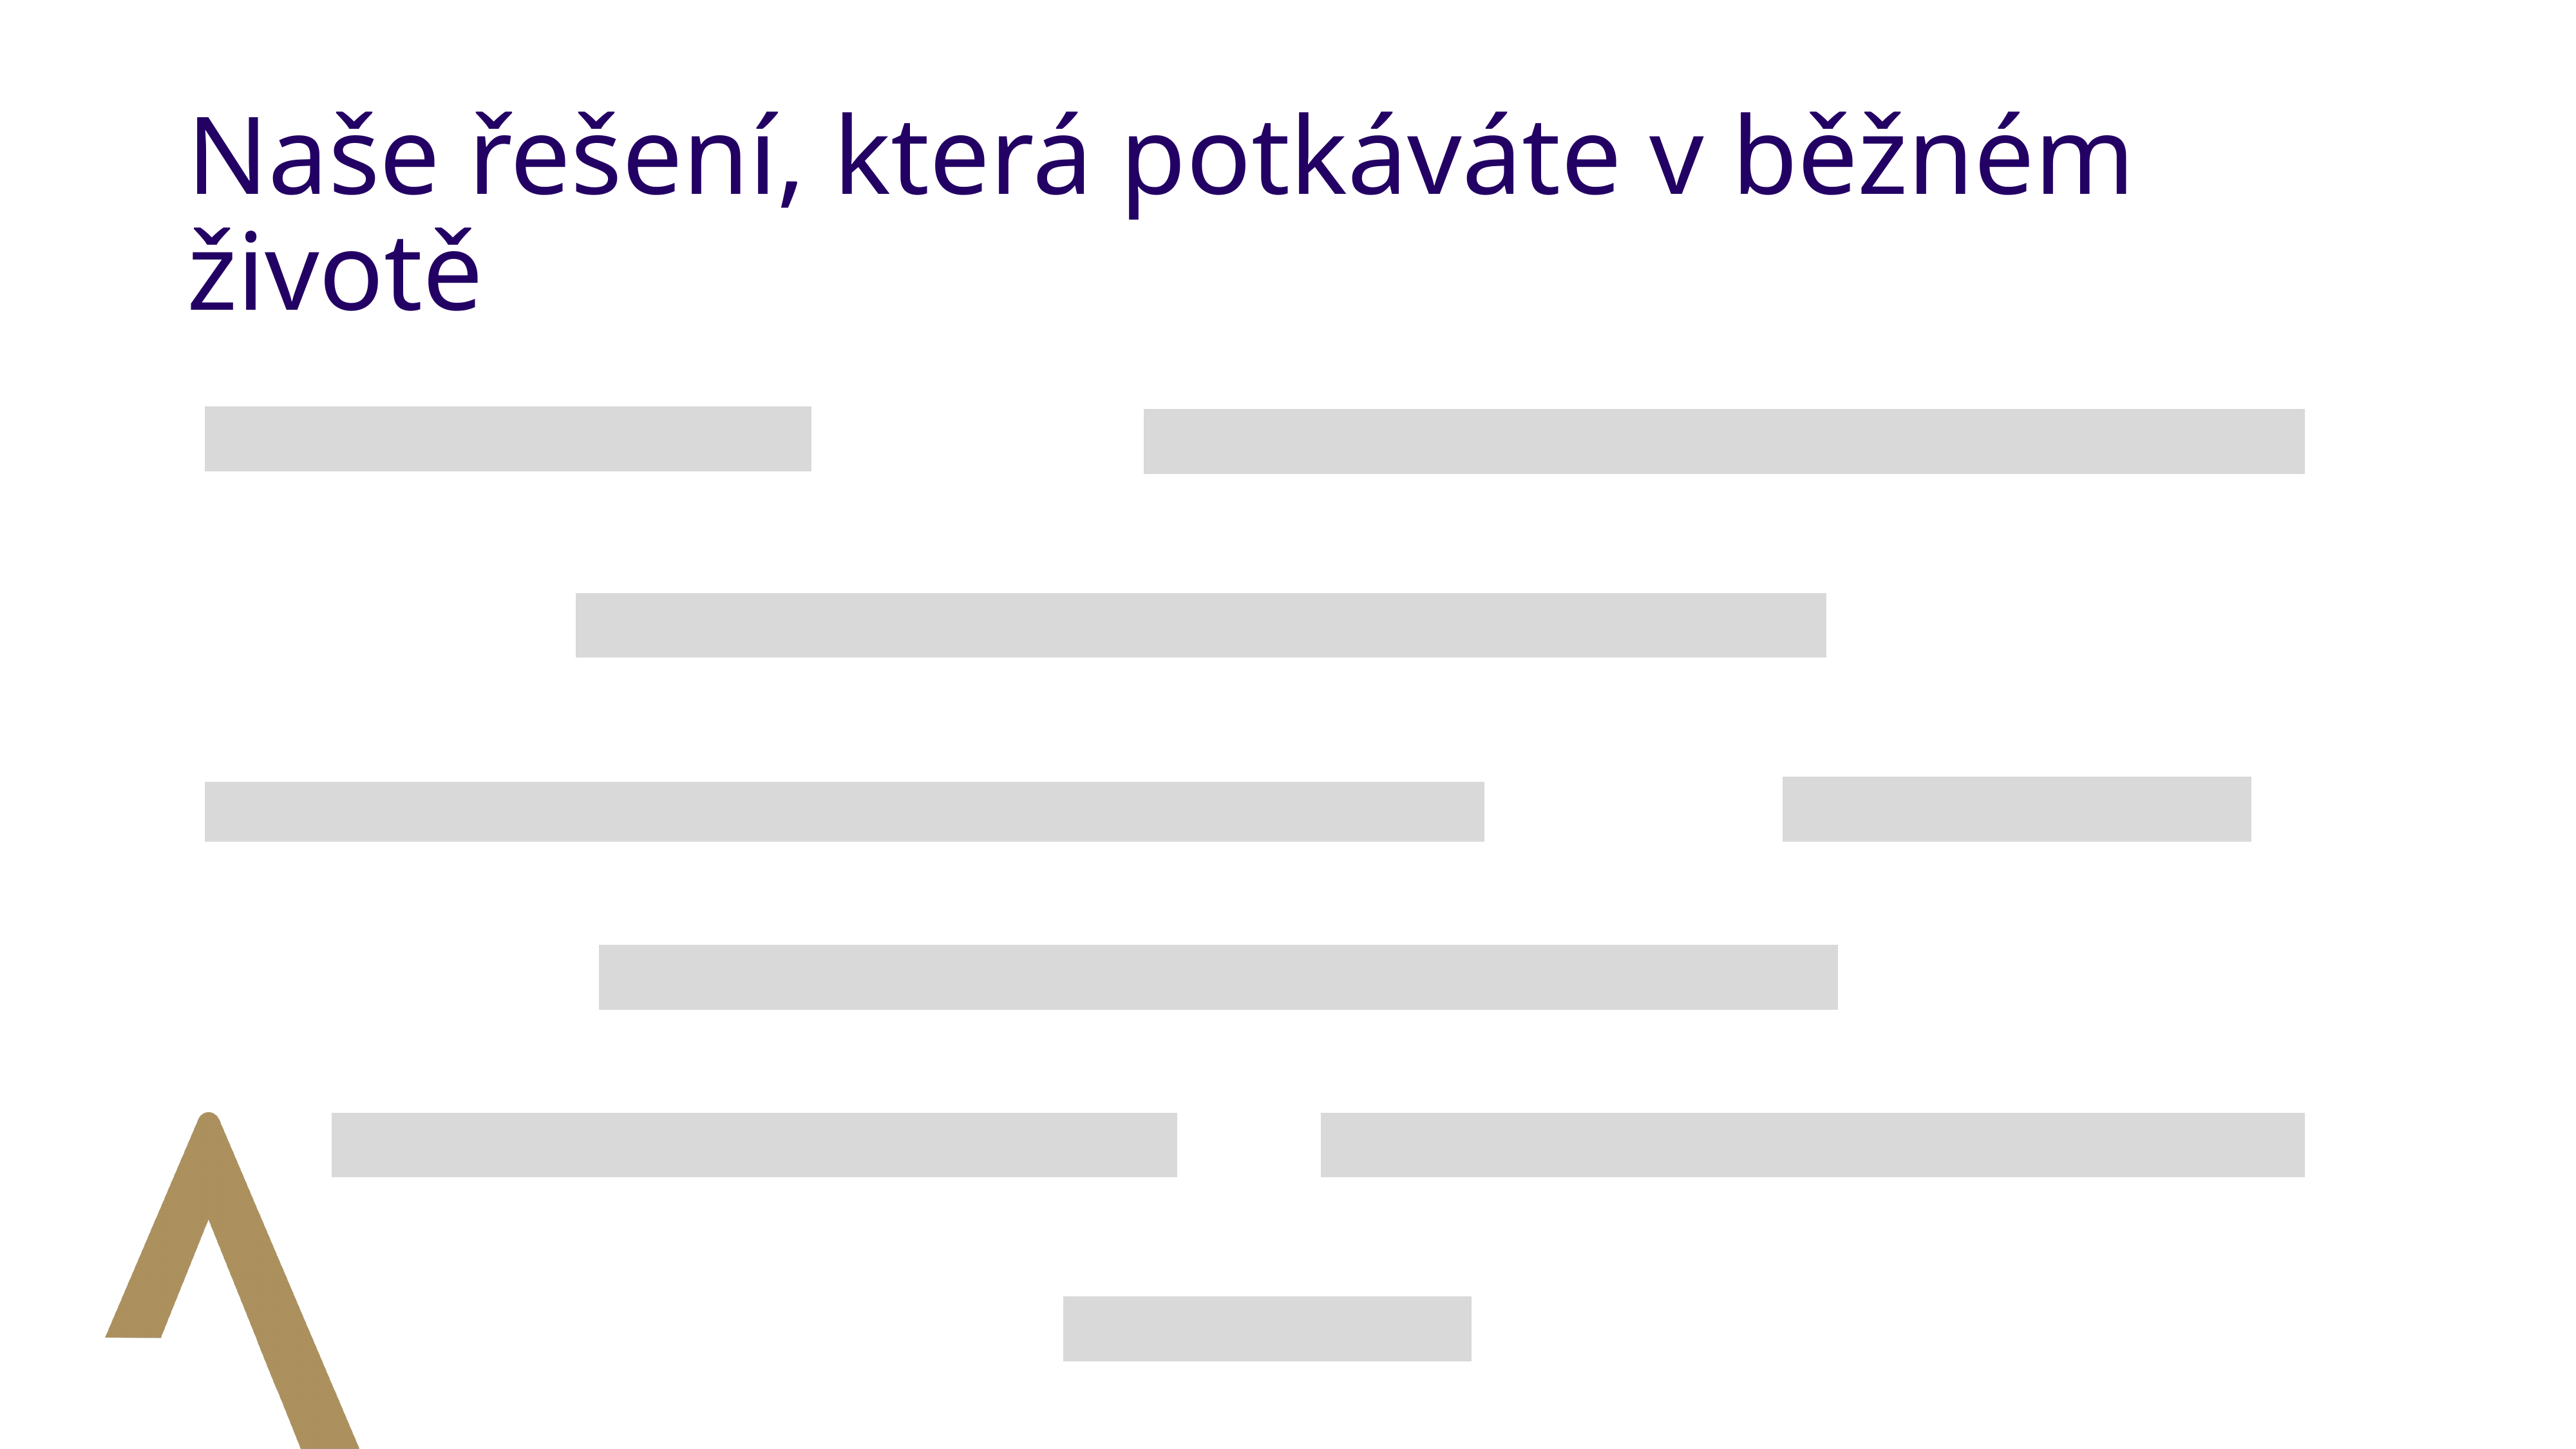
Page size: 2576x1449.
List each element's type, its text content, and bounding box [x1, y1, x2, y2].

title Naše řešení, která potkáváte v běžném životě [177, 77, 2399, 357]
picture [105, 1112, 359, 1449]
text_box BANKOVNÍ IDENTITA ČSOB [331, 1112, 1178, 1178]
text_box ŽÁDOSTI O OBČANSKÉ PRŮKAZY A PASY [204, 781, 1485, 842]
text_box SYSTÉM ZÁKLADNÍCH REGISTRŮ STÁTU [575, 592, 1827, 658]
text_box MyŠKODA [1063, 1296, 1472, 1362]
text_box PORTÁL OBČANA [204, 406, 812, 472]
text_box OUTSOURCING IT PRO MCDONALDS [598, 944, 1839, 1010]
text_box SČÍTÁNÍ LIDU [1782, 776, 2252, 842]
text_box MOBILNÍ BANKA KOMERČNÍ BANKY [1143, 408, 2306, 475]
text_box ELEKTRONICKÁ NESCHOPENKA [1320, 1112, 2306, 1178]
